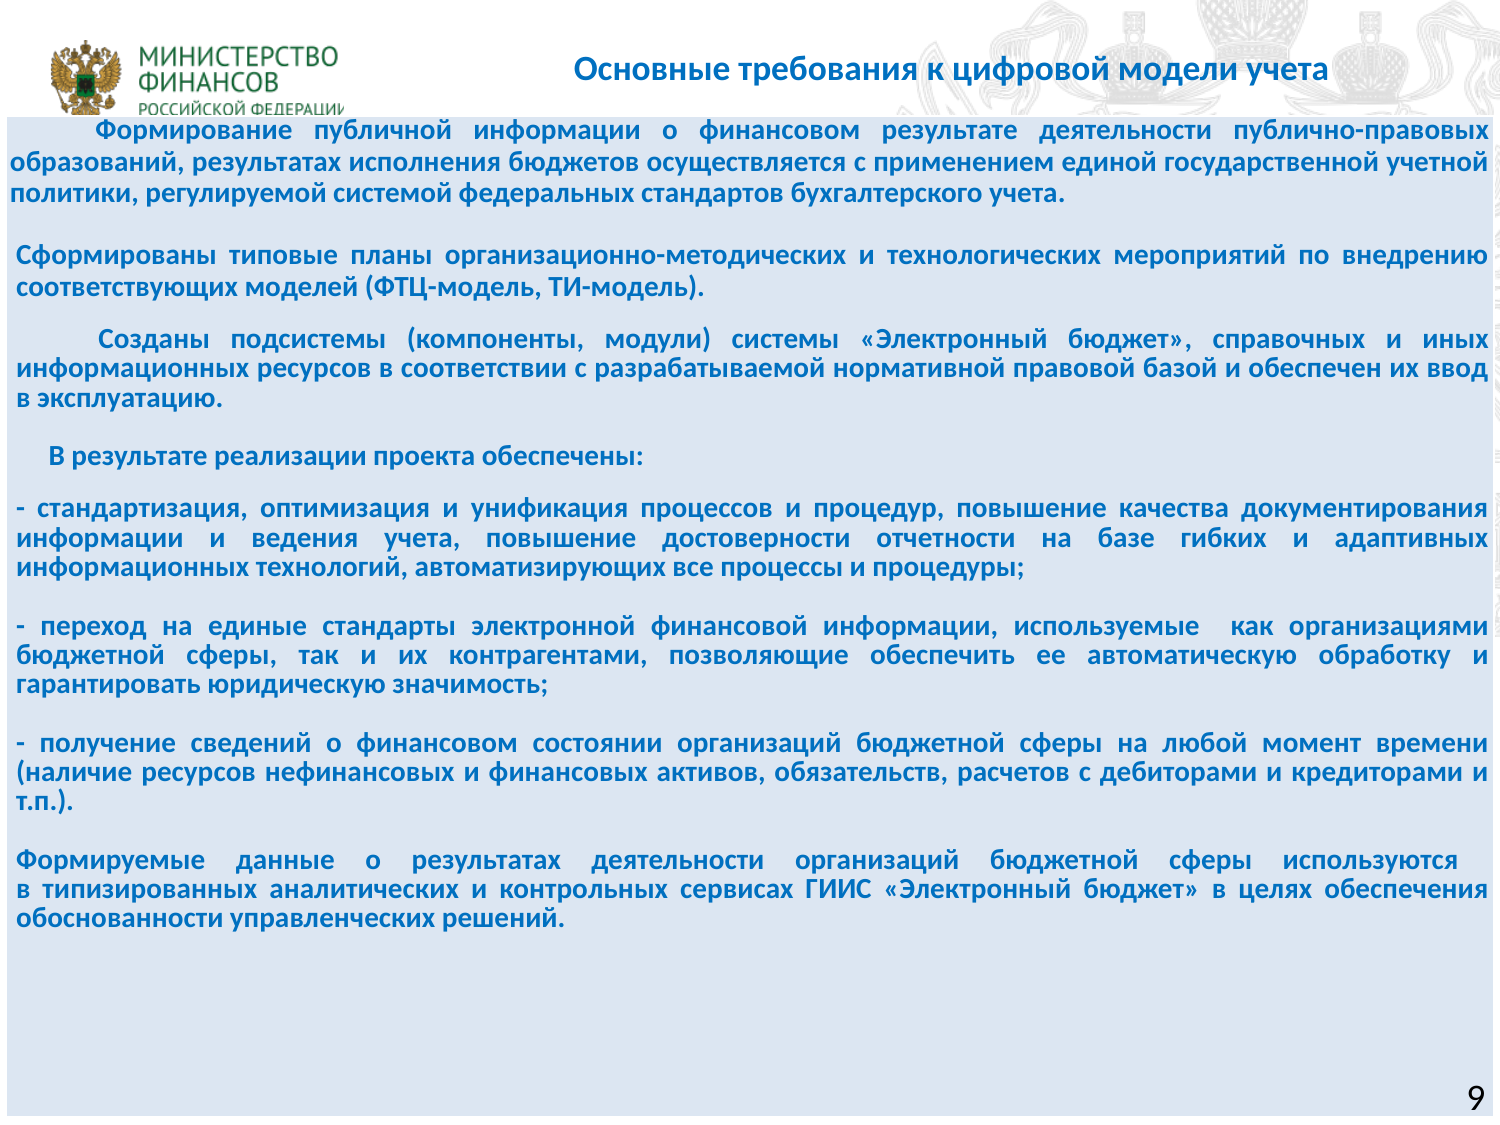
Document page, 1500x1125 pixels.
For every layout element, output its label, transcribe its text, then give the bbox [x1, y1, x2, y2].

table_header Формирование публичной информации о финансовом результате деятельности публично-правовых образований, результатах исполнения бюджетов осуществляется с применением единой государственной учетной политики, регулируемой системой федеральных стандартов бухгалтерского учета. Сформированы типовые планы организационно-методических и технологических мероприятий по внедрению соответствующих моделей (ФТЦ-модель, ТИ-модель). Созданы подсистемы (компоненты, модули) системы «Электронный бюджет», справочных и иных информационных ресурсов в соответствии с разрабатываемой нормативной правовой базой и обеспечен их ввод в эксплуатацию. В результате реализации проекта обеспечены: - стандартизация, оптимизация и унификация процессов и процедур, повышение качества документирования информации и ведения учета, повышение достоверности отчетности на базе гибких и адаптивных информационных технологий, автоматизирующих все процессы и процедуры; - переход на единые стандарты электронной финансовой информации, используемые как организациями бюджетной сферы, так и их контрагентами, позволяющие обеспечить ее автоматическую обработку и гарантировать юридическую значимость; - получение сведений о финансовом состоянии организаций бюджетной сферы на любой момент времени (наличие ресурсов нефинансовых и финансовых активов, обязательств, расчетов с дебиторами и кредиторами и т.п.). Формируемые данные о результатах деятельности организаций бюджетной сферы используются в типизированных аналитических и контрольных сервисах ГИИС «Электронный бюджет» в целях обеспечения обоснованности управленческих решений. [7, 117, 1493, 1116]
text_box Основные требования к цифровой модели учета [346, 37, 1500, 138]
slide_number 9 [1149, 1065, 1500, 1125]
